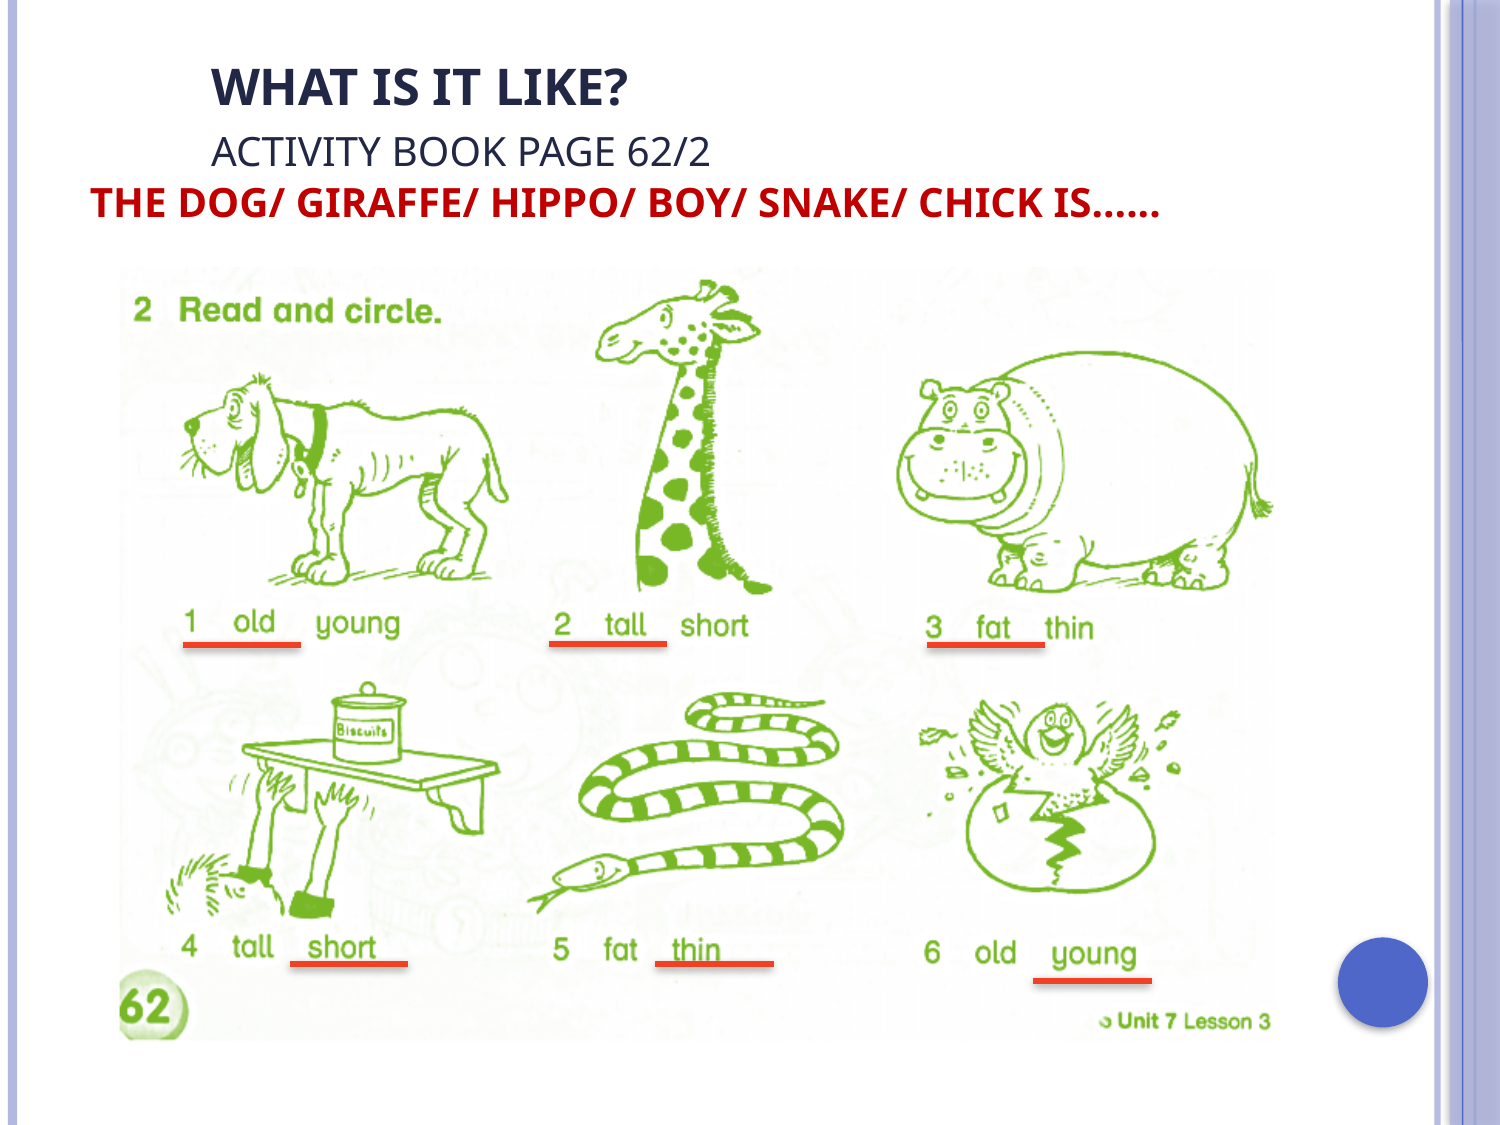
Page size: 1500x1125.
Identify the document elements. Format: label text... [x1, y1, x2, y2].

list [99, 266, 1306, 1107]
title What is it like? Activity book page 62/2 The dog/ Giraffe/ Hippo/ boy/ snake/ chick is…... [75, 45, 1300, 233]
